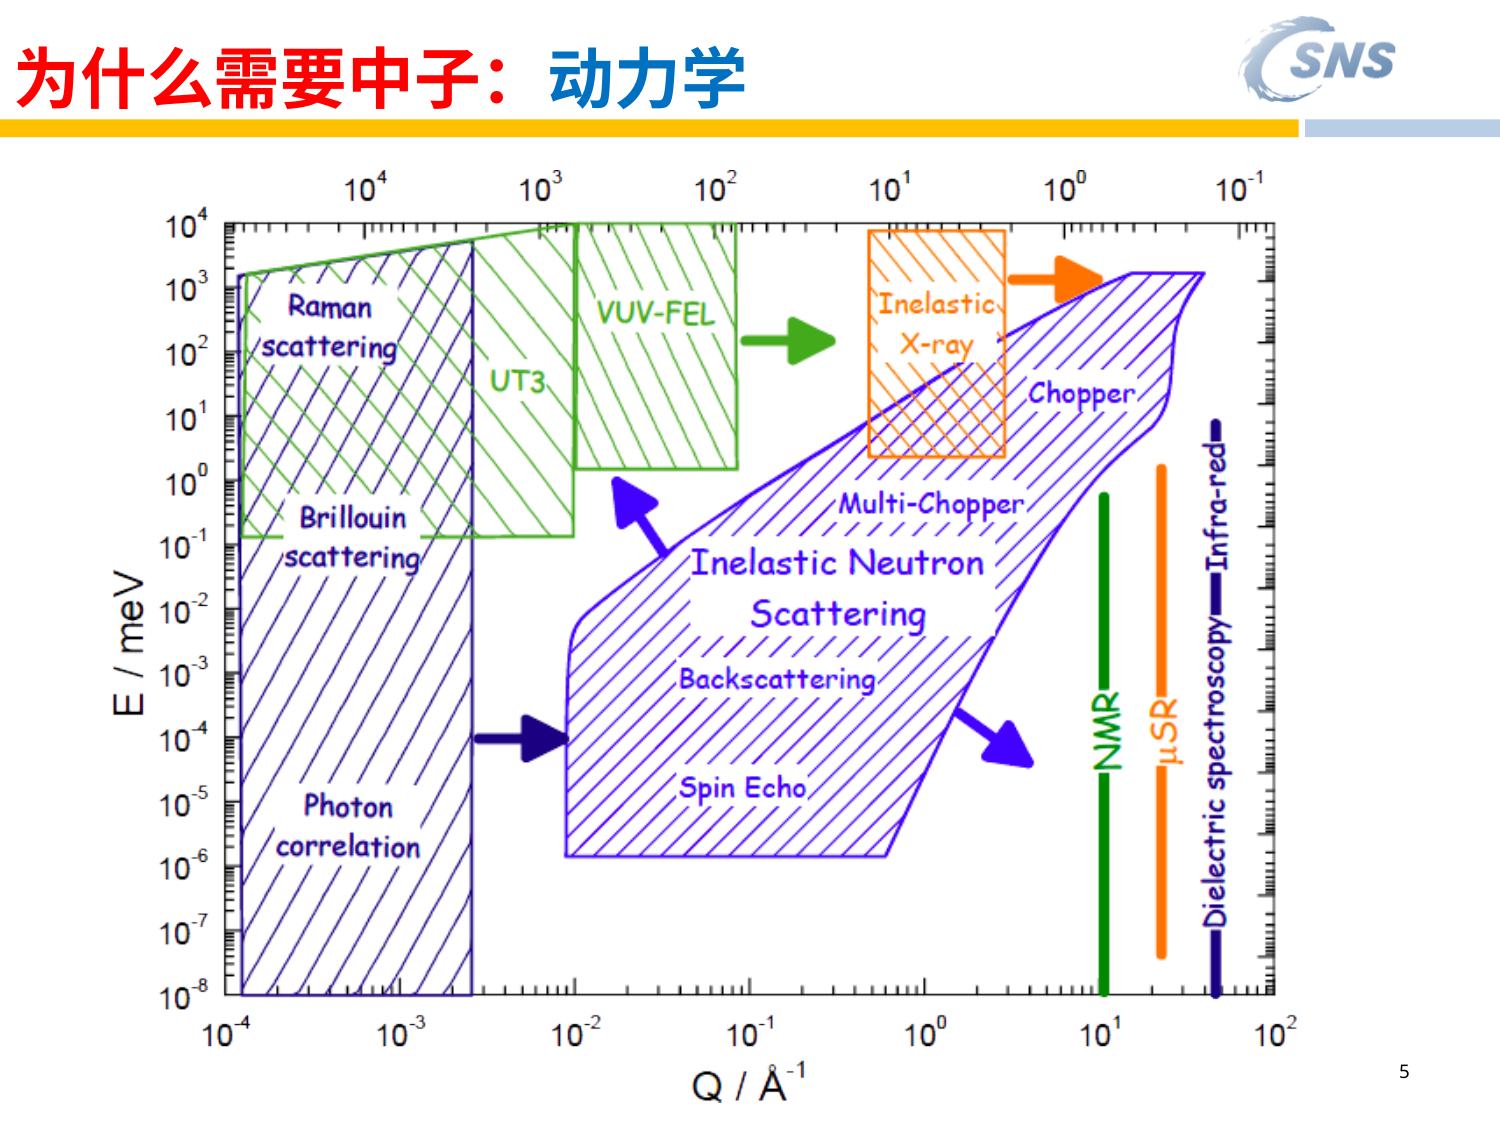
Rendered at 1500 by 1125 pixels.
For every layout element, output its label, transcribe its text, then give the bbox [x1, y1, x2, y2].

slide_number 5 [1303, 1042, 1425, 1103]
text_box [0, 117, 1301, 139]
picture [111, 170, 1299, 1103]
text_box [1303, 117, 1500, 139]
picture [1230, 11, 1397, 106]
text_box 为什么需要中子：动力学 [0, 23, 774, 106]
